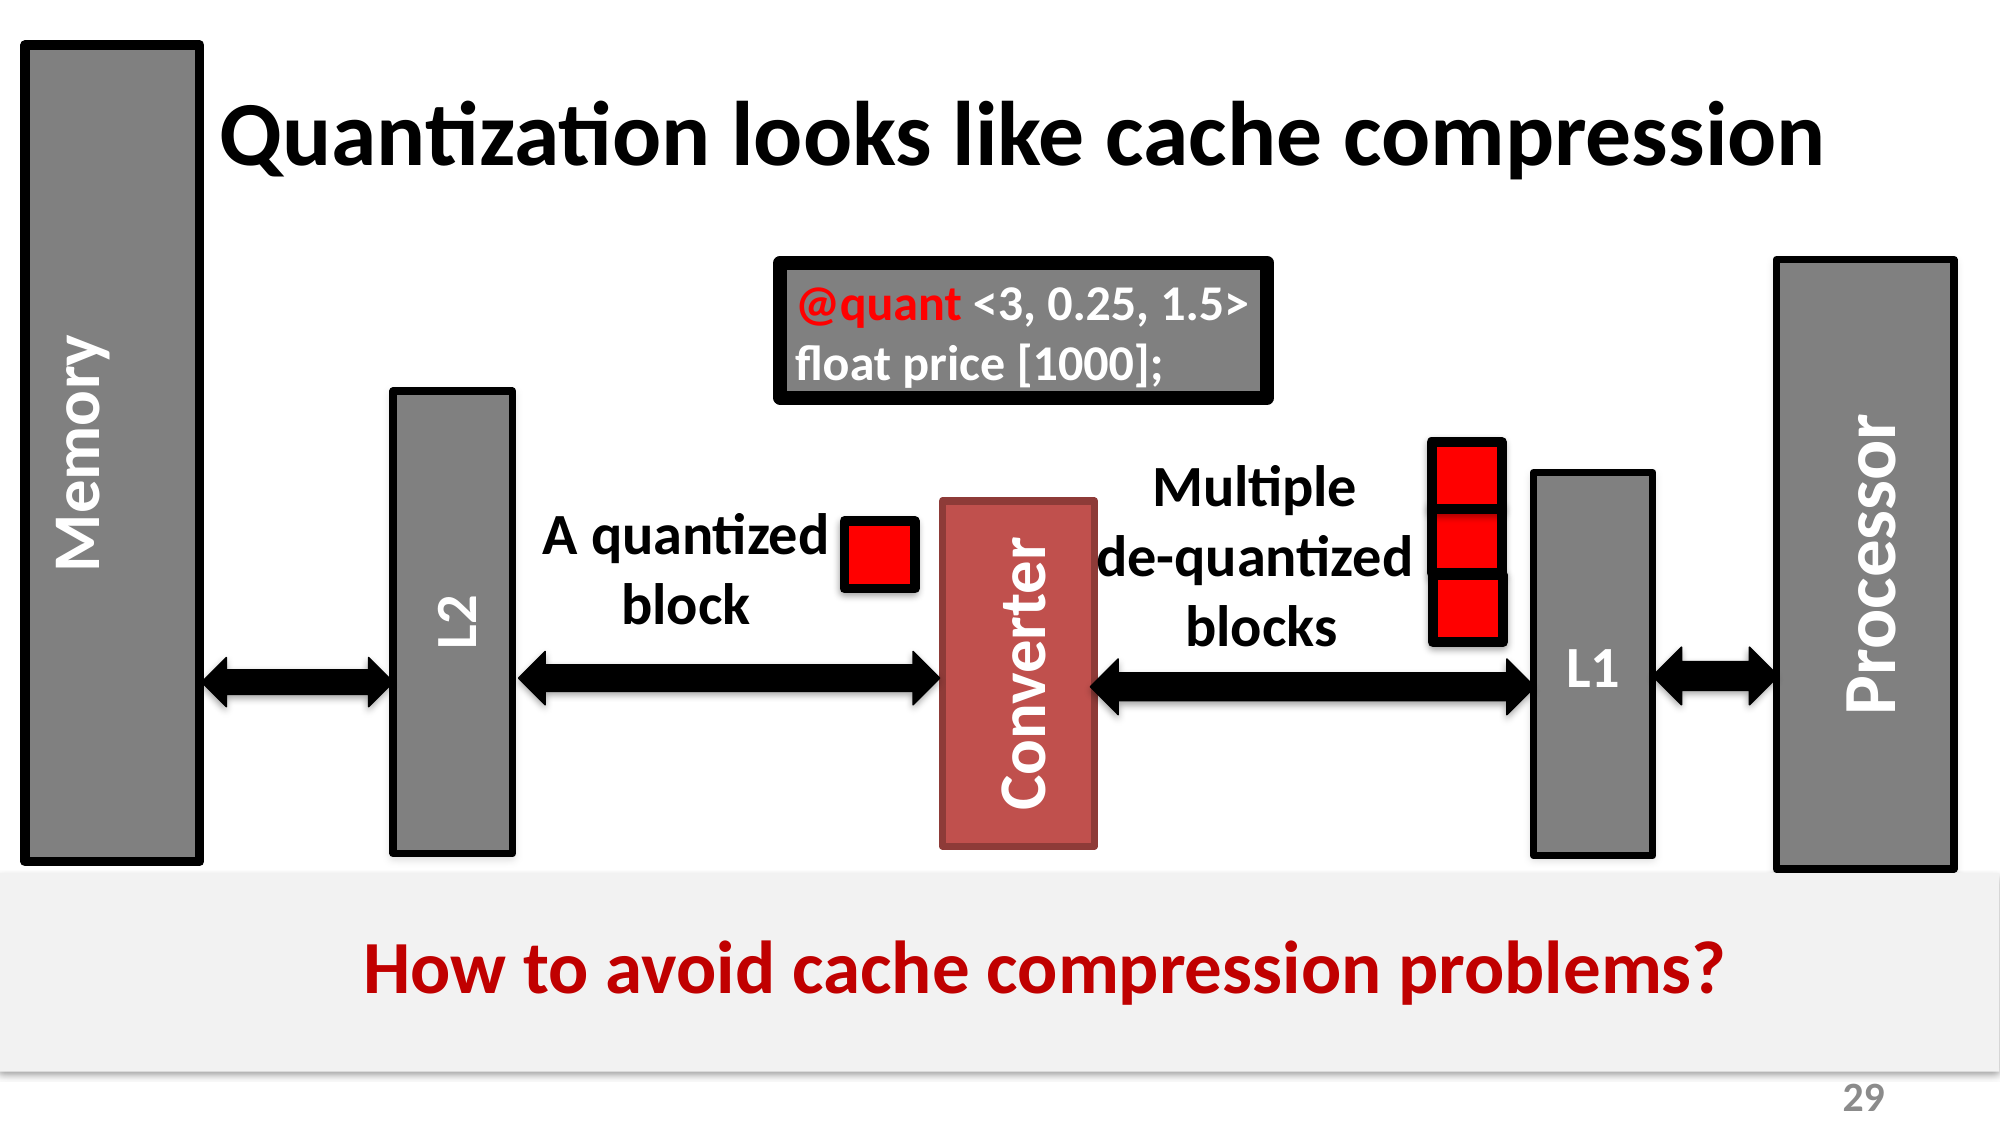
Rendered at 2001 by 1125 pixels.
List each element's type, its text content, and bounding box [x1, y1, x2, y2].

text_box Processor [1776, 259, 1955, 870]
title Quantization looks like cache compression [123, 34, 1924, 223]
text_box [201, 656, 394, 708]
text_box [1431, 441, 1503, 510]
text_box L2 [392, 390, 513, 854]
text_box Multiple de-quantized blocks [1048, 440, 1474, 666]
text_box [518, 650, 941, 706]
text_box Memory [25, 45, 200, 862]
text_box [844, 520, 915, 589]
text_box [1432, 574, 1504, 643]
text_box How to avoid cache compression problems? [0, 872, 2000, 1072]
text_box @quant <3, 0.25, 1.5> float price [1000]; [780, 262, 1268, 398]
text_box [1089, 658, 1536, 716]
text_box Converter [940, 499, 1096, 848]
list L1 [1533, 472, 1653, 856]
text_box [1652, 646, 1779, 706]
text_box [1431, 516, 1503, 574]
slide_number 29 [1433, 1065, 1900, 1125]
text_box A quantized block [515, 488, 883, 644]
